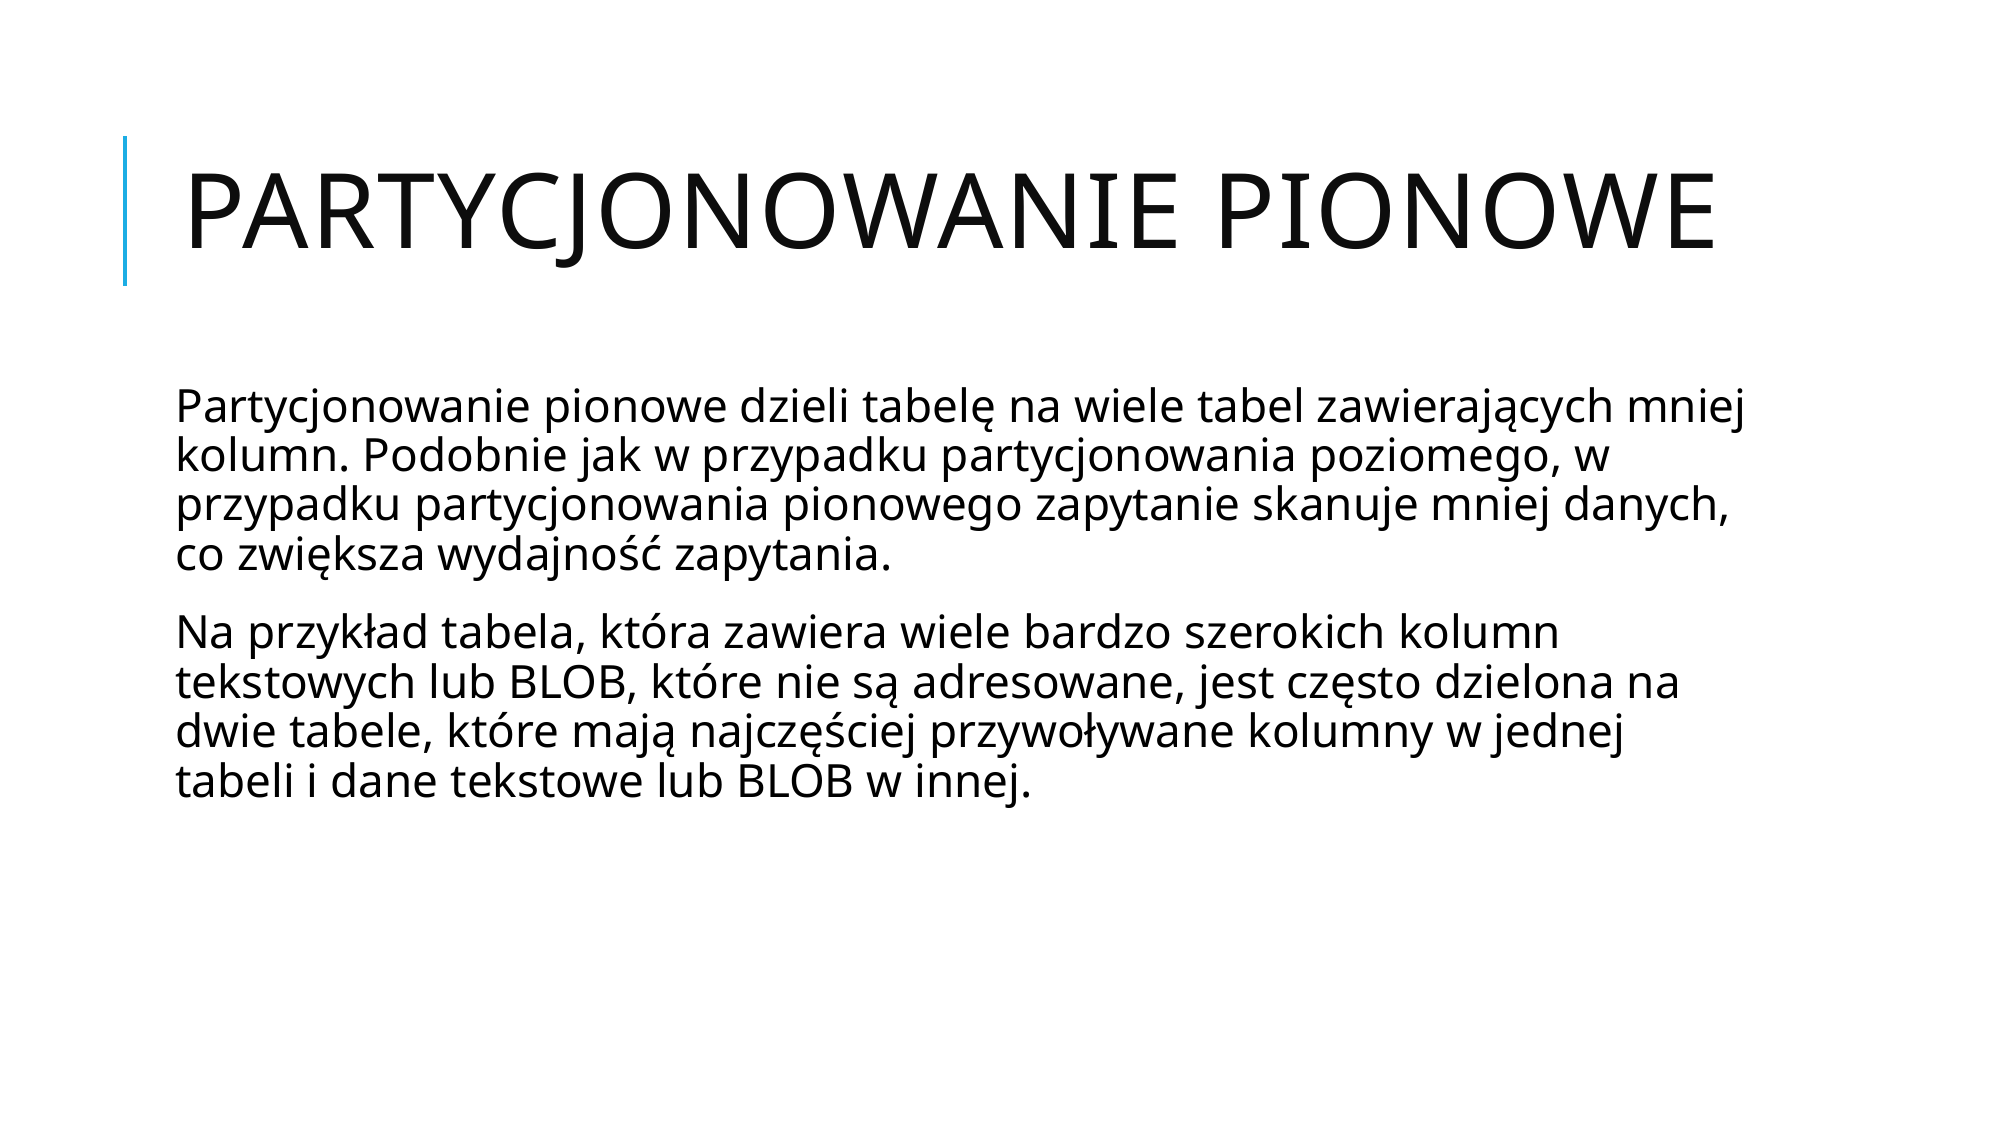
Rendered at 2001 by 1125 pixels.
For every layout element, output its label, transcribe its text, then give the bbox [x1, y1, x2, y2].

list Partycjonowanie pionowe dzieli tabelę na wiele tabel zawierających mniej kolumn. Podobnie jak w przypadku partycjonowania poziomego, w przypadku partycjonowania pionowego zapytanie skanuje mniej danych, co zwiększa wydajność zapytania. Na przykład tabela, która zawiera wiele bardzo szerokich kolumn tekstowych lub BLOB, które nie są adresowane, jest często dzielona na dwie tabele, które mają najczęściej przywoływane kolumny w jednej tabeli i dane tekstowe lub BLOB w innej. [168, 375, 1763, 1035]
title Partycjonowanie pionowe [168, 96, 1763, 342]
